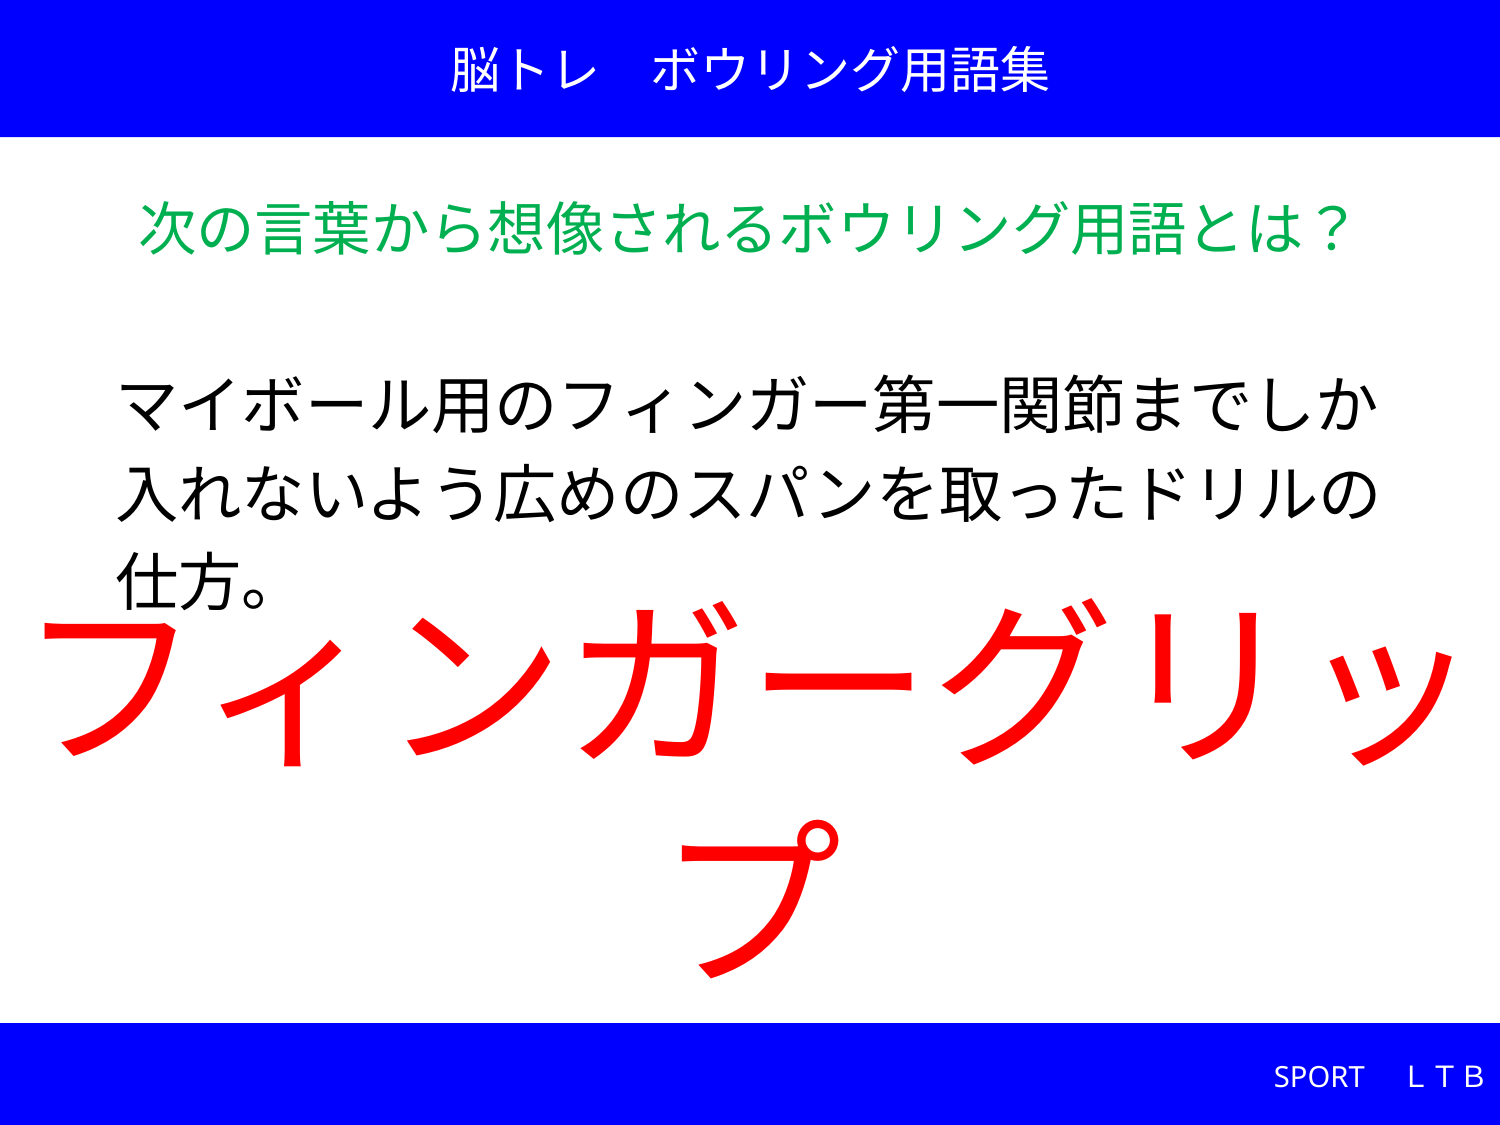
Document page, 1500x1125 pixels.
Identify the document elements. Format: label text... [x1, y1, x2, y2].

text_box SPORT ＬＴＢ [0, 1023, 1500, 1125]
subtitle マイボール用のフィンガー第一関節までしか 入れないよう広めのスパンを取ったドリルの 仕方。 [100, 357, 1424, 646]
text_box 脳トレ ボウリング用語集 [0, 0, 1500, 138]
title フィンガーグリップ [0, 562, 1500, 1016]
text_box 次の言葉から想像されるボウリング用語とは？ [53, 184, 1447, 303]
